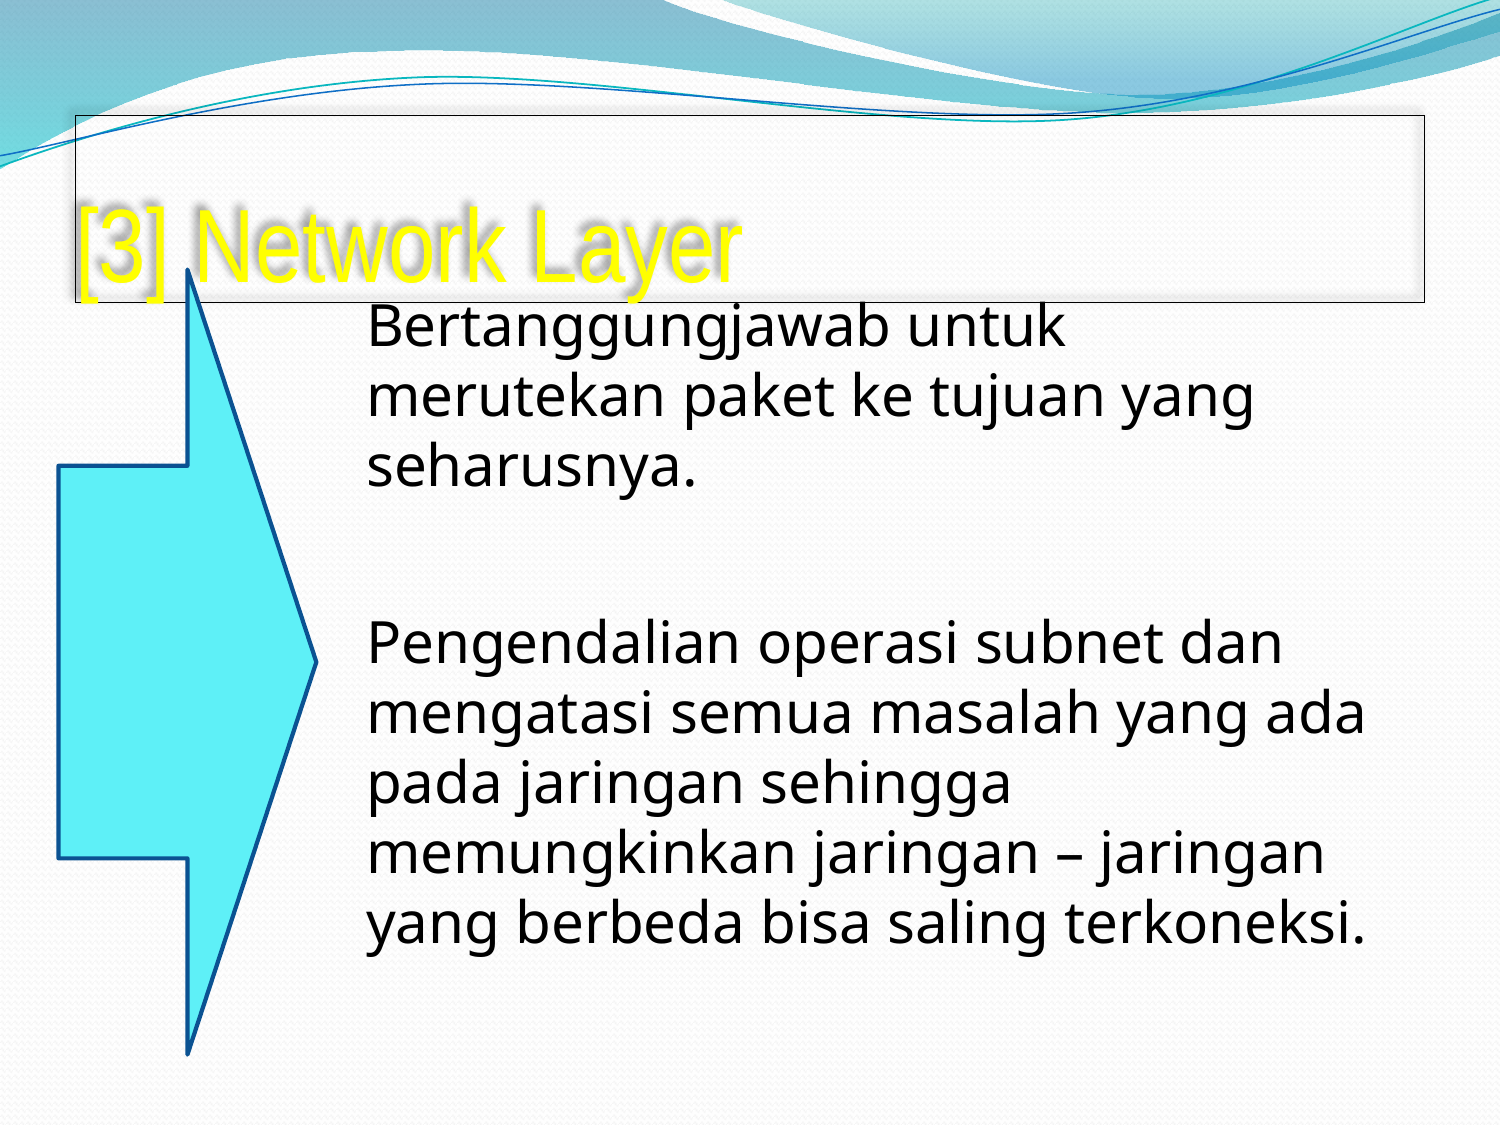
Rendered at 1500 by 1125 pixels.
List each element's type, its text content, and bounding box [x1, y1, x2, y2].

text_box [56, 267, 319, 1057]
title [3] Network Layer [75, 115, 1425, 303]
text_box Pengendalian operasi subnet dan mengatasi semua masalah yang ada pada jaringan sehingga memungkinkan jaringan – jaringan yang berbeda bisa saling terkoneksi. [351, 597, 1395, 1020]
list Bertanggungjawab untuk merutekan paket ke tujuan yang seharusnya. [351, 281, 1430, 551]
